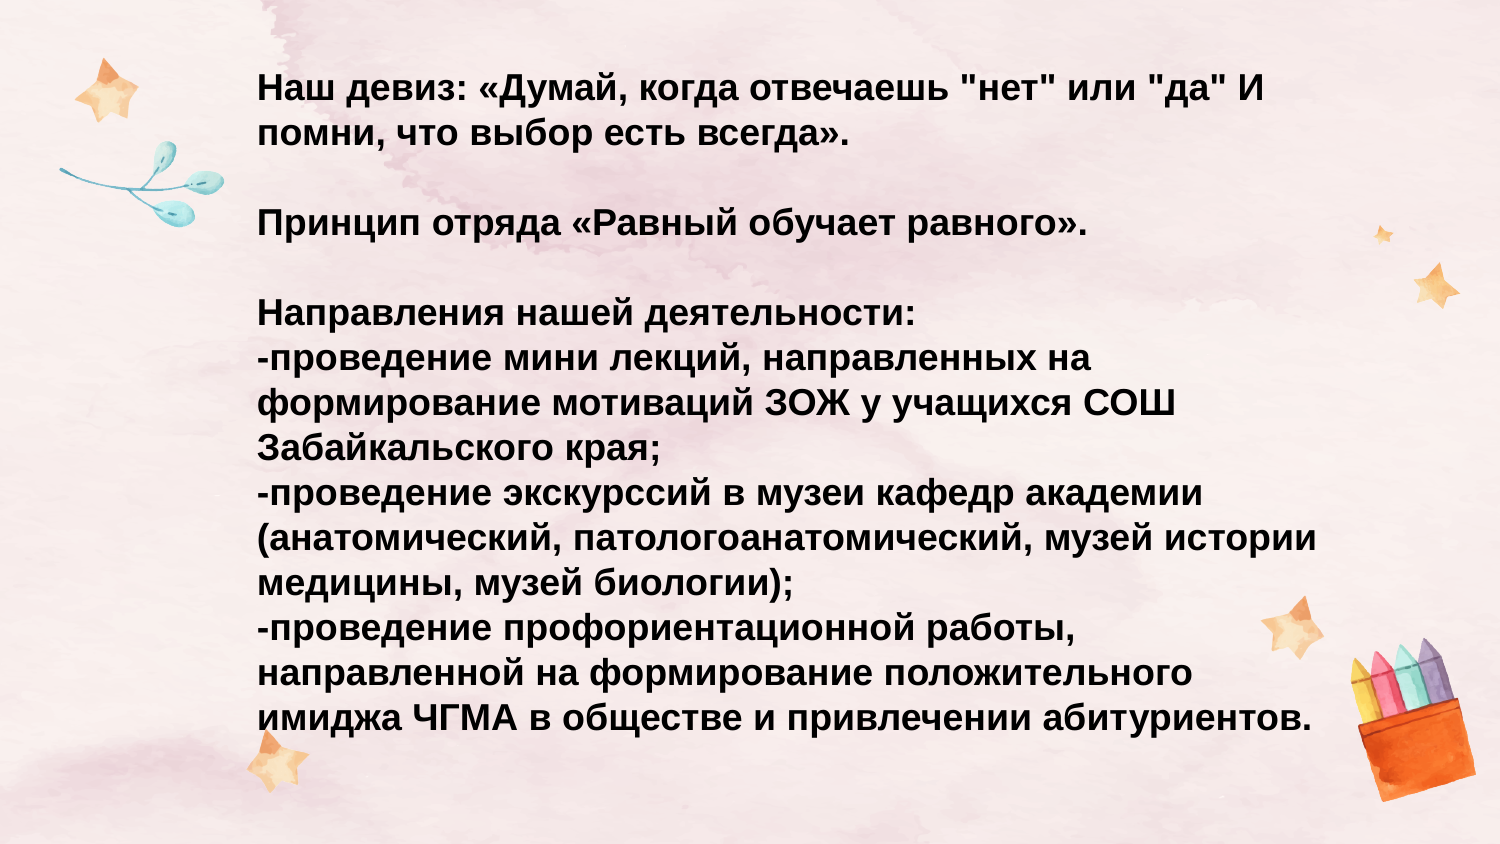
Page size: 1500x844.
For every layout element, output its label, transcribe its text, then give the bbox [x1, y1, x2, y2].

picture [0, 0, 1500, 844]
text_box Наш девиз: «Думай, когда отвечаешь "нет" или "да" И помни, что выбор есть всегда». Принцип отряда «Равный обучает равного». Направления нашей деятельности: -проведение мини лекций, направленных на формирование мотиваций ЗОЖ у учащихся СОШ Забайкальского края; -проведение экскурссий в музеи кафедр академии (анатомический, патологоанатомический, музей истории медицины, музей биологии); -проведение профориентационной работы, направленной на формирование положительного имиджа ЧГМА в обществе и привлечении абитуриентов. [242, 55, 1353, 816]
